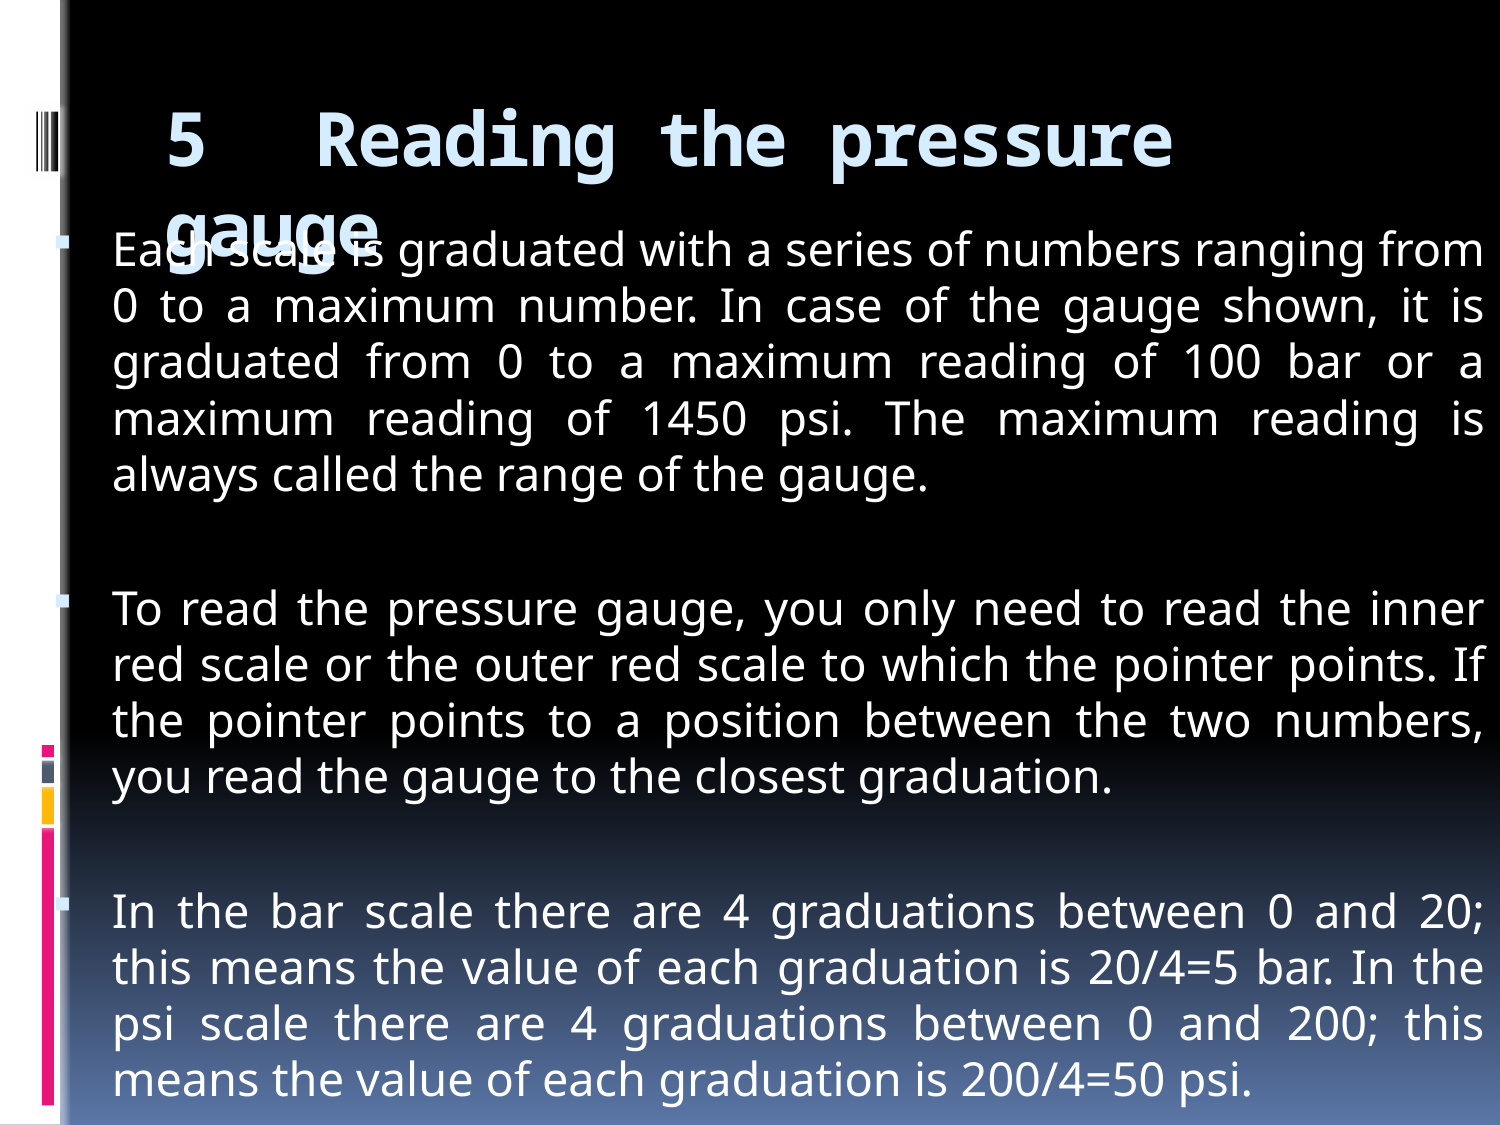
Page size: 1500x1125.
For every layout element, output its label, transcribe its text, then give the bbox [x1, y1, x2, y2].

title 5 Reading the pressure gauge [150, 83, 1425, 212]
list Each scale is graduated with a series of numbers ranging from 0 to a maximum number. In case of the gauge shown, it is graduated from 0 to a maximum reading of 100 bar or a maximum reading of 1450 psi. The maximum reading is always called the range of the gauge. To read the pressure gauge, you only need to read the inner red scale or the outer red scale to which the pointer points. If the pointer points to a position between the two numbers, you read the gauge to the closest graduation. In the bar scale there are 4 graduations between 0 and 20; this means the value of each graduation is 20/4=5 bar. In the psi scale there are 4 graduations between 0 and 200; this means the value of each graduation is 200/4=50 psi. [37, 212, 1500, 1125]
